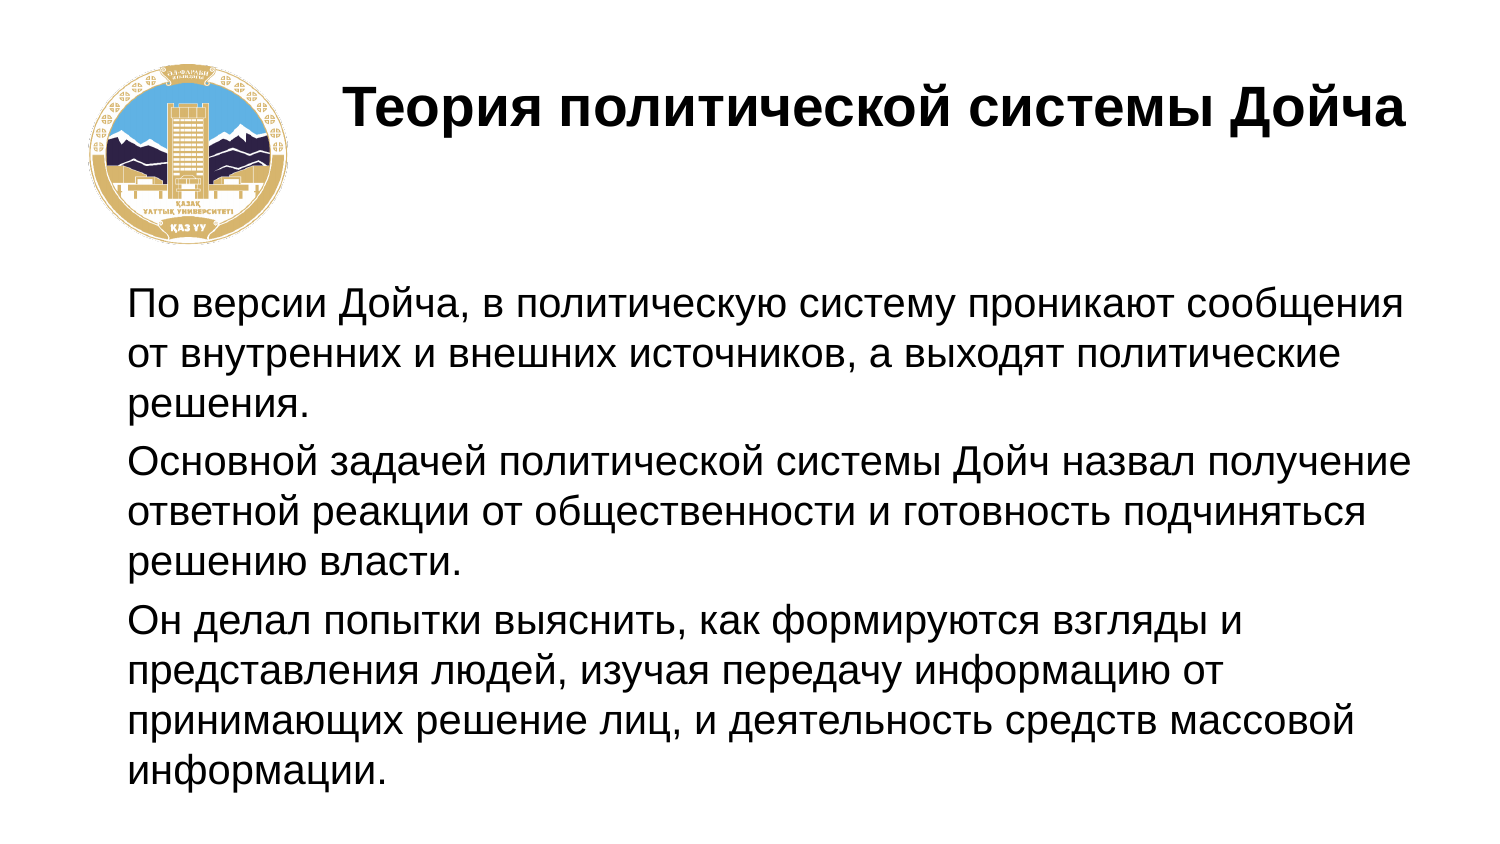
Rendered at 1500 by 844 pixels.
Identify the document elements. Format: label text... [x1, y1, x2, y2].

title Теория политической системы Дойча [324, 33, 1425, 175]
list По версии Дойча, в политическую систему проникают сообщения от внутренних и внешних источников, а выходят политические решения. Основной задачей политической системы Дойч назвал получение ответной реакции от общественности и готовность подчиняться решению власти. Он делал попытки выяснить, как формируются взгляды и представления людей, изучая передачу информацию от принимающих решение лиц, и деятельность средств массовой информации. [112, 268, 1463, 826]
picture [88, 64, 288, 245]
